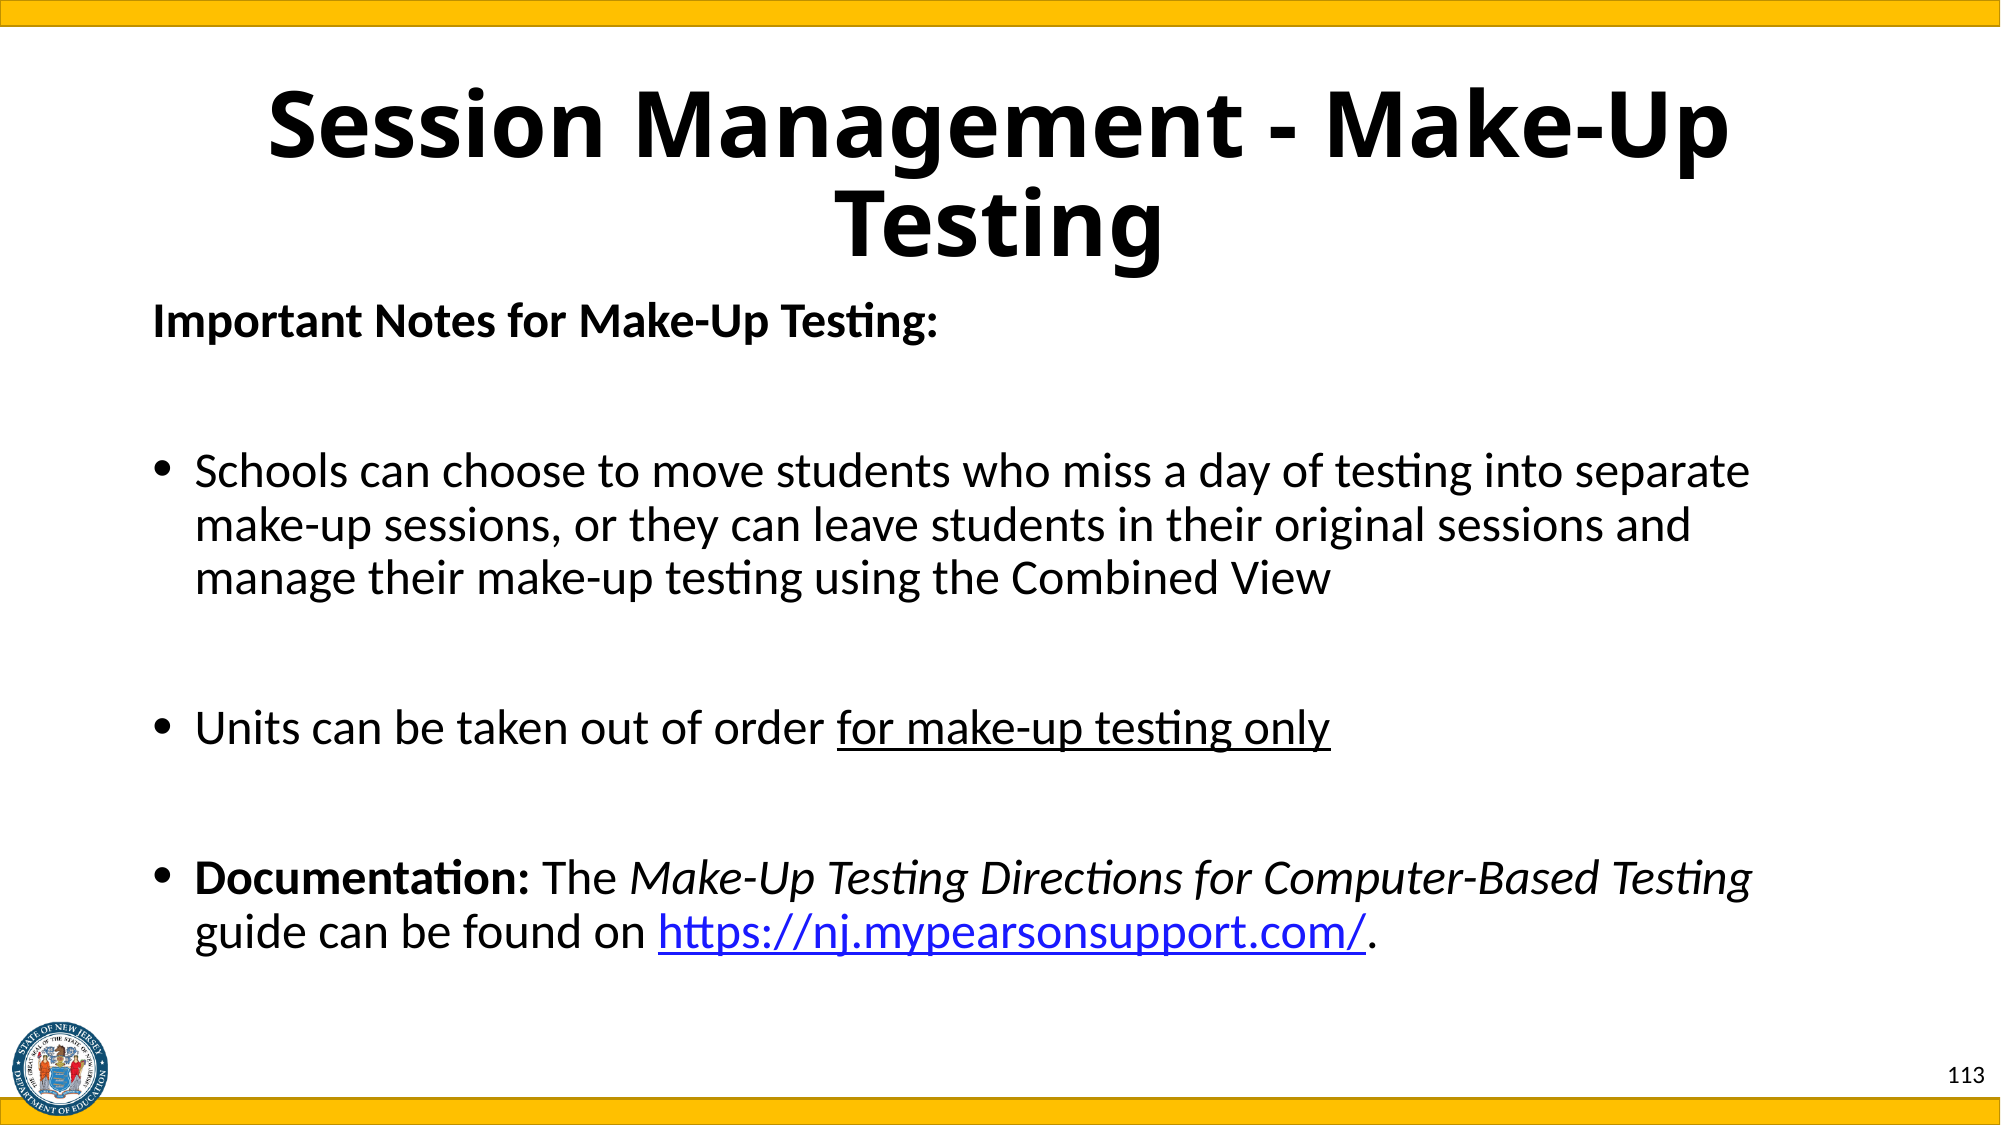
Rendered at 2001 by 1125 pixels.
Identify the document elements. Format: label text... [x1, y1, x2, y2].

list Important Notes for Make-Up Testing: Schools can choose to move students who miss a day of testing into separate make-up sessions, or they can leave students in their original sessions and manage their make-up testing using the Combined View Units can be taken out of order for make-up testing only Documentation: The Make-Up Testing Directions for Computer-Based Testing guide can be found on https://nj.mypearsonsupport.com/. [137, 286, 1863, 967]
slide_number 113 [1550, 1051, 2000, 1100]
picture [12, 1021, 108, 1116]
title Session Management - Make-Up Testing [137, 111, 1863, 243]
